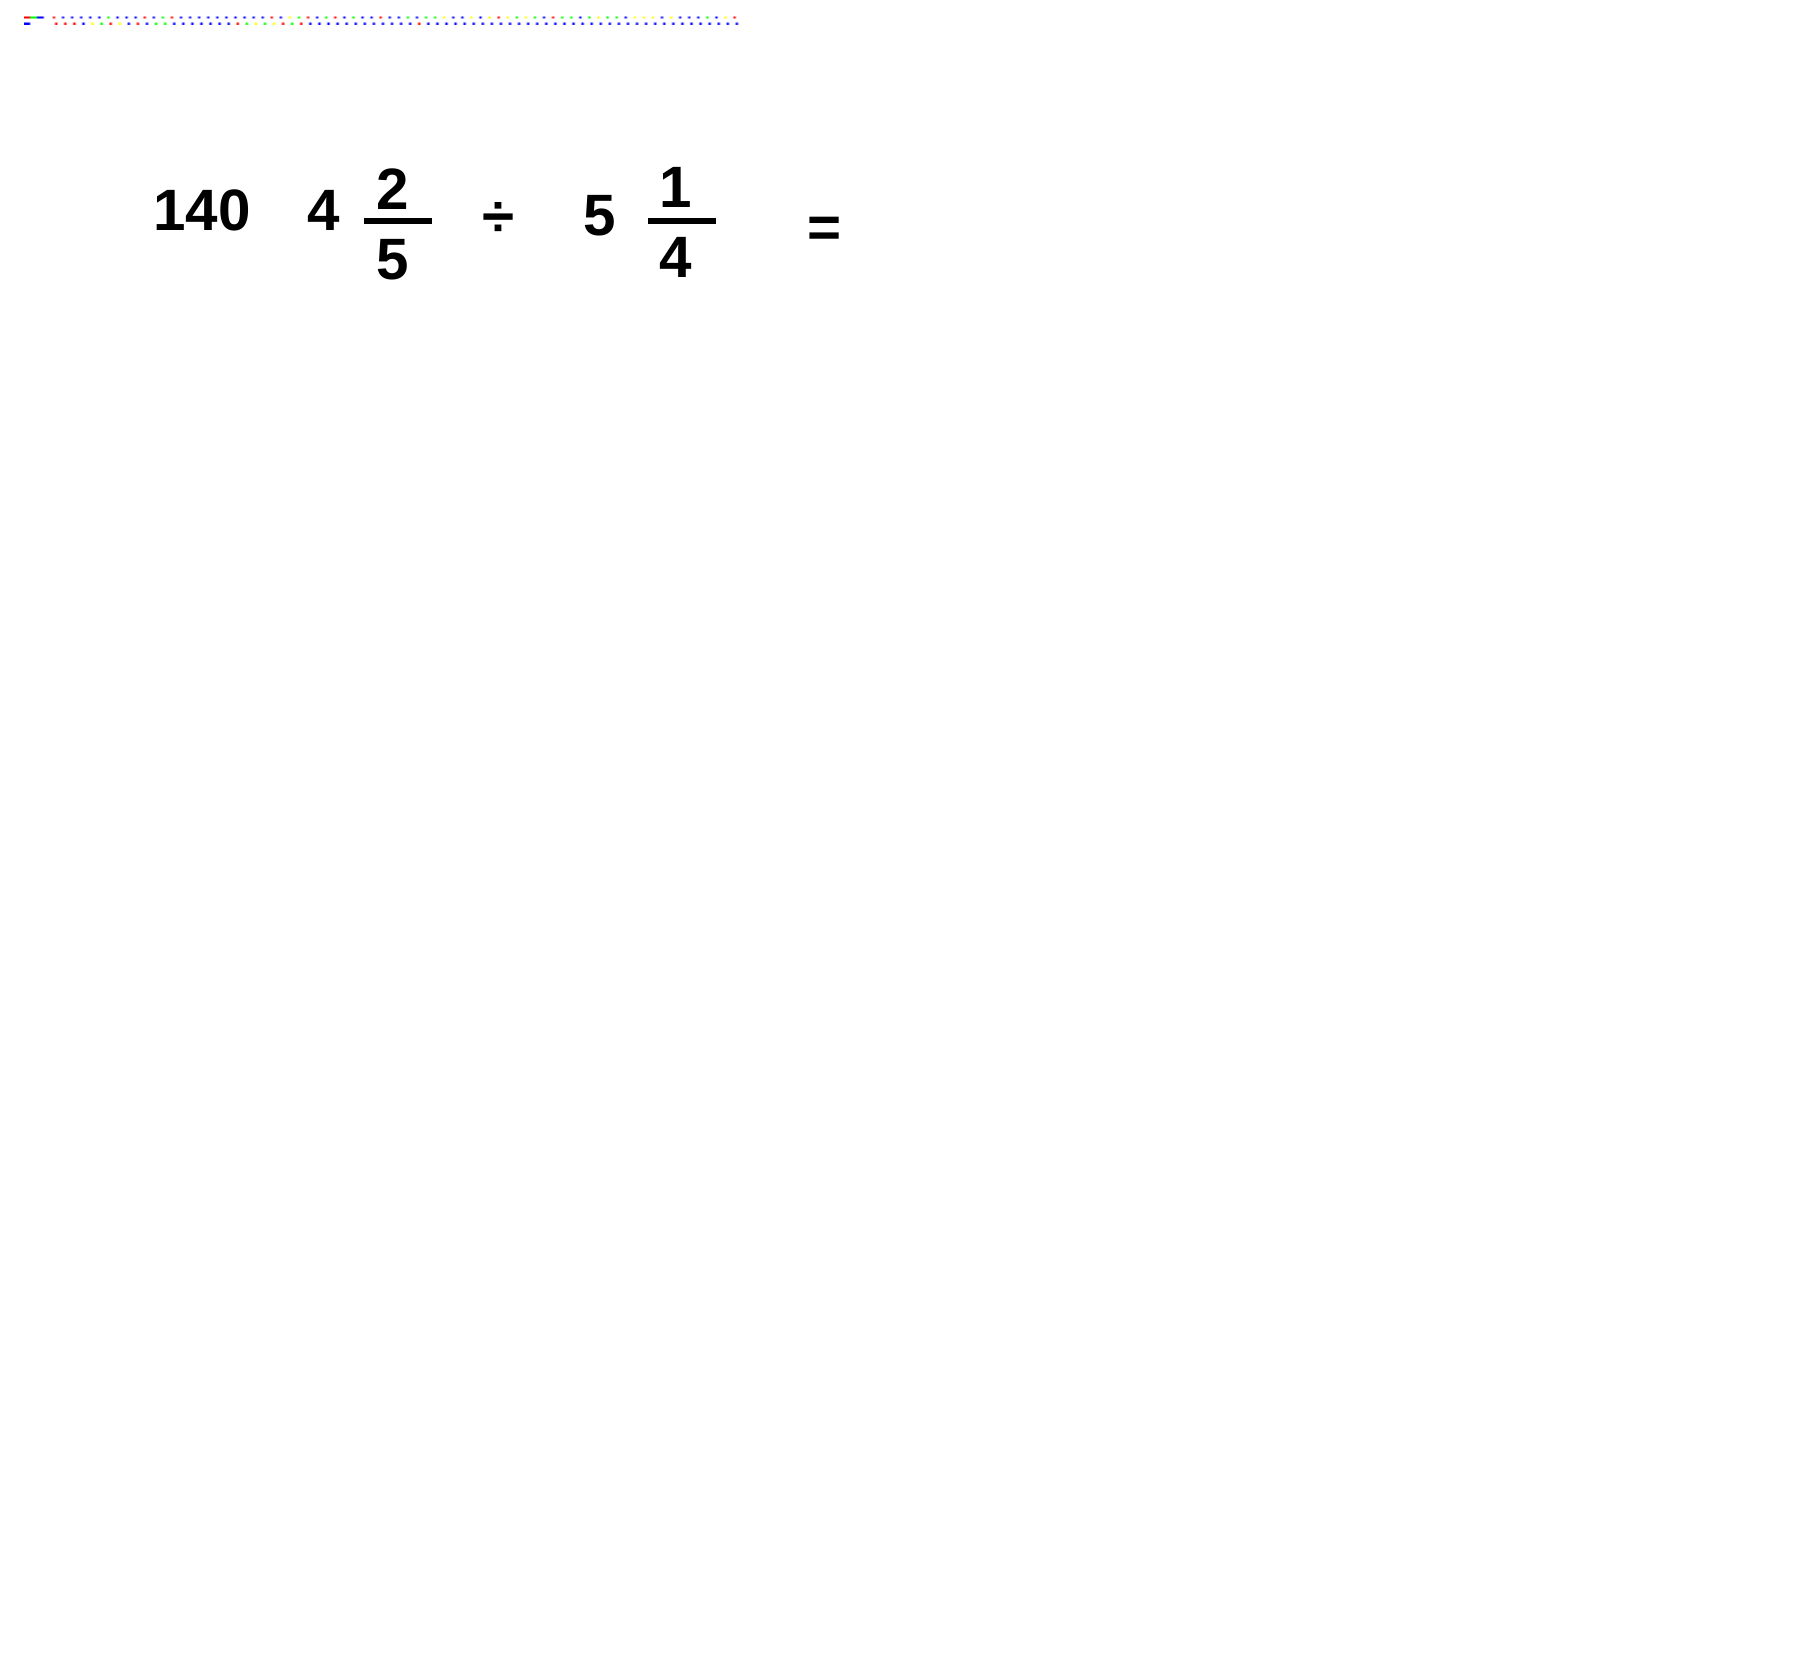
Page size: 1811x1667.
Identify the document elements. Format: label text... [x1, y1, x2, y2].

picture [24, 15, 750, 26]
text_box 5 [569, 169, 644, 255]
text_box = [792, 182, 902, 267]
text_box 140 [138, 164, 278, 250]
text_box 4 [292, 164, 368, 250]
text_box ÷ [468, 170, 530, 256]
text_box 2 5 [361, 143, 432, 218]
text_box 1 4 [628, 141, 769, 297]
text_box 2 5 [361, 226, 432, 299]
